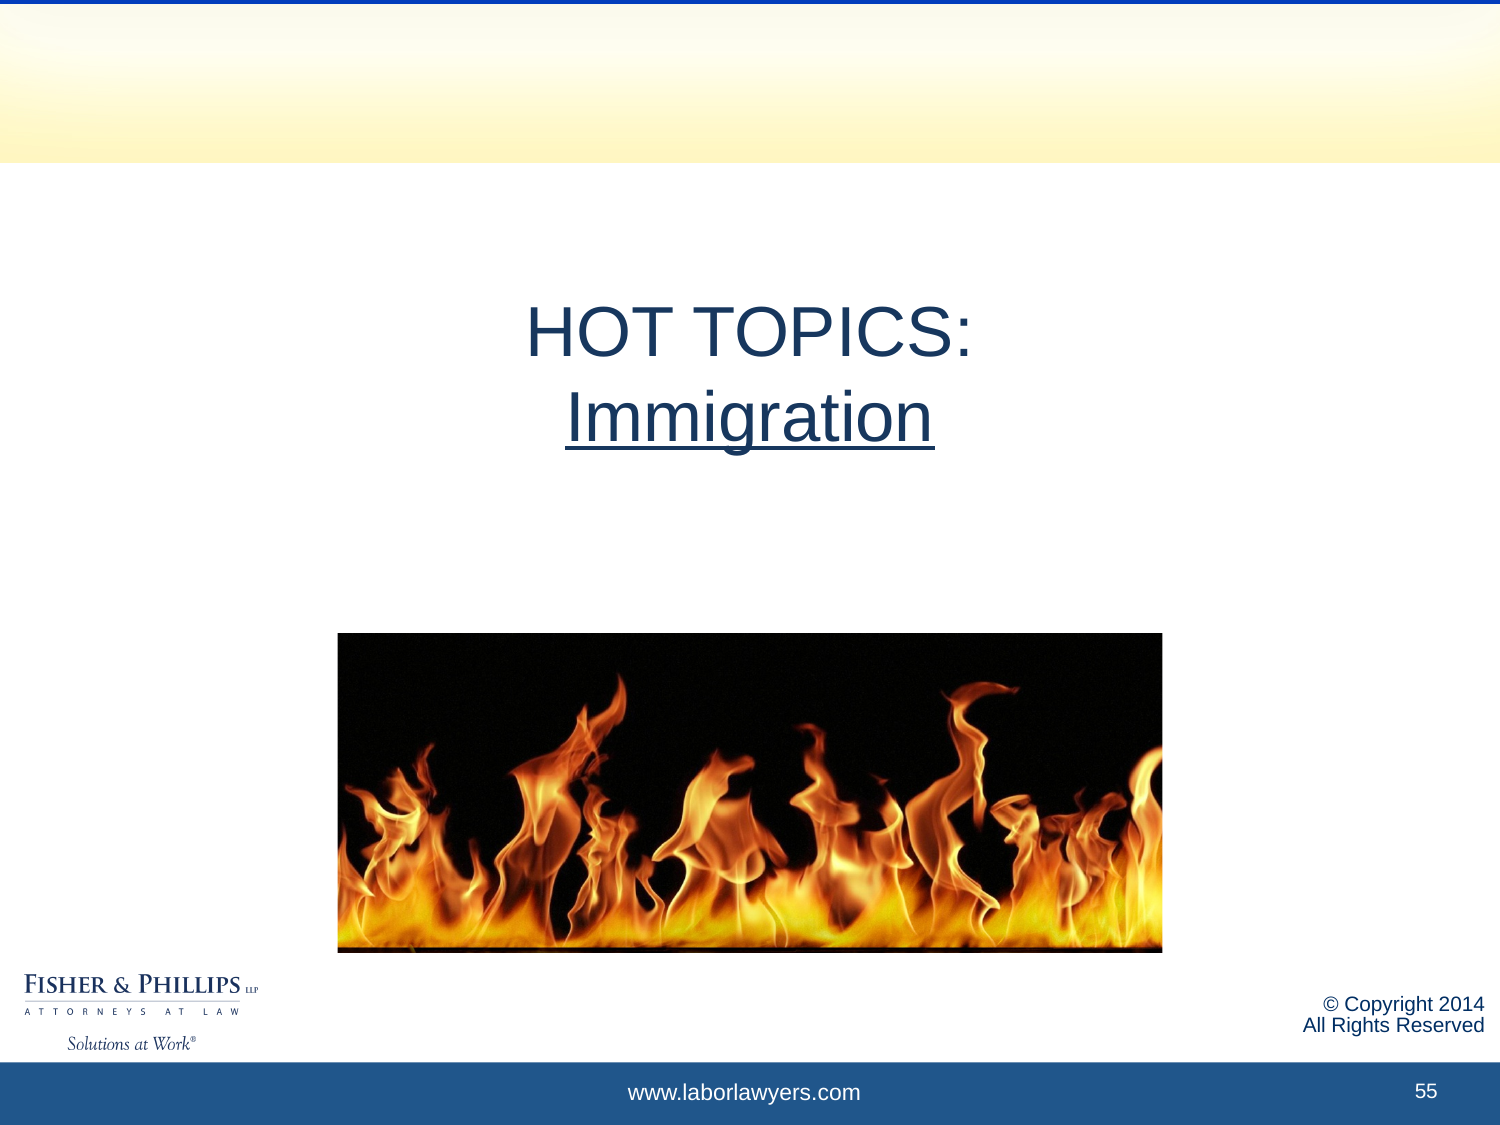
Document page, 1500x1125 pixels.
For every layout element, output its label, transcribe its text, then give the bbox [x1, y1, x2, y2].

title HOT TOPICS: Immigration [112, 250, 1388, 492]
picture [24, 974, 258, 1050]
picture [0, 0, 1500, 163]
picture [337, 633, 1163, 953]
